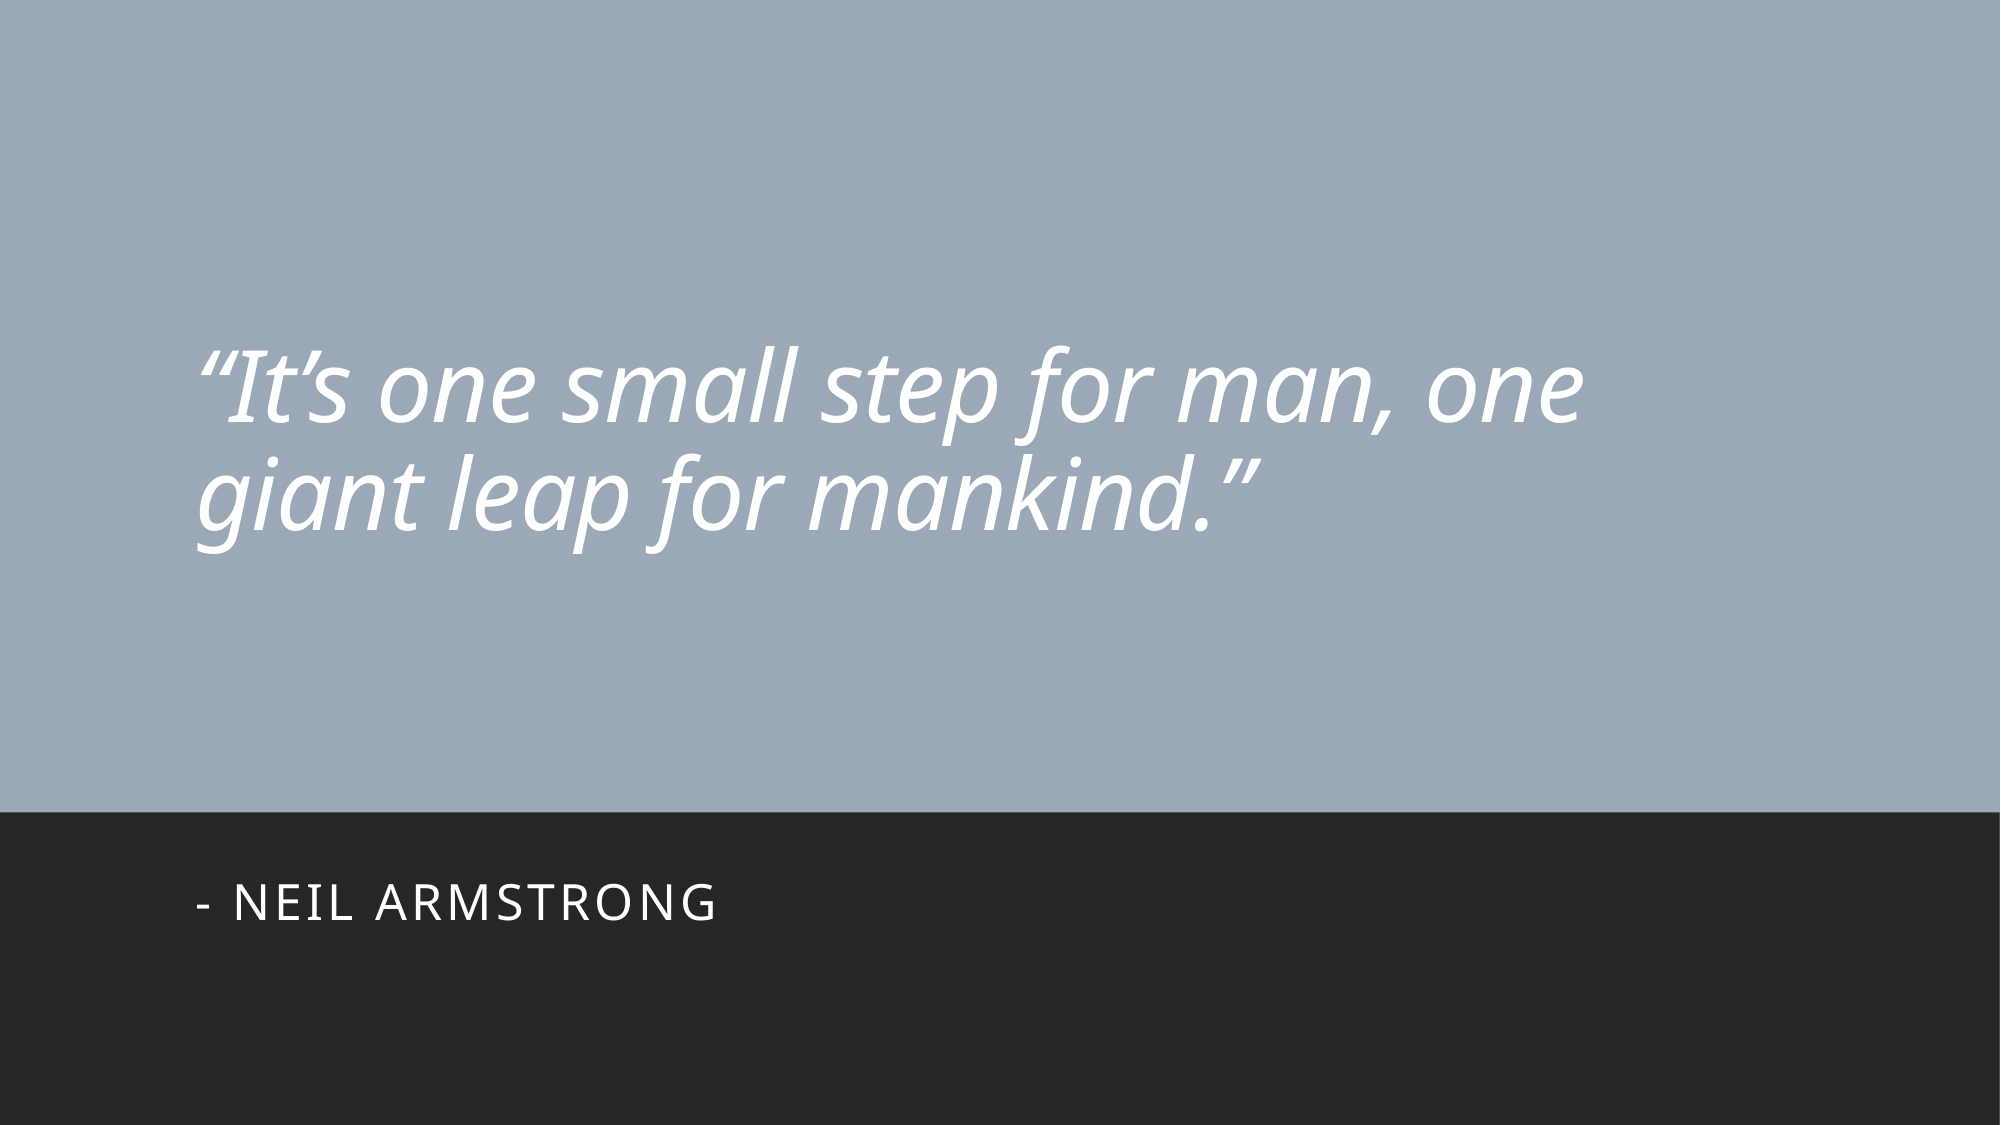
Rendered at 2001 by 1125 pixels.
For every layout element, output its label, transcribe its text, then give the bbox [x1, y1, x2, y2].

text_box [0, 811, 2000, 1125]
text_box [0, 0, 2000, 811]
subtitle - Neil Armstrong [180, 857, 1831, 1045]
title “It’s one small step for man, one giant leap for mankind.” [180, 124, 1830, 763]
